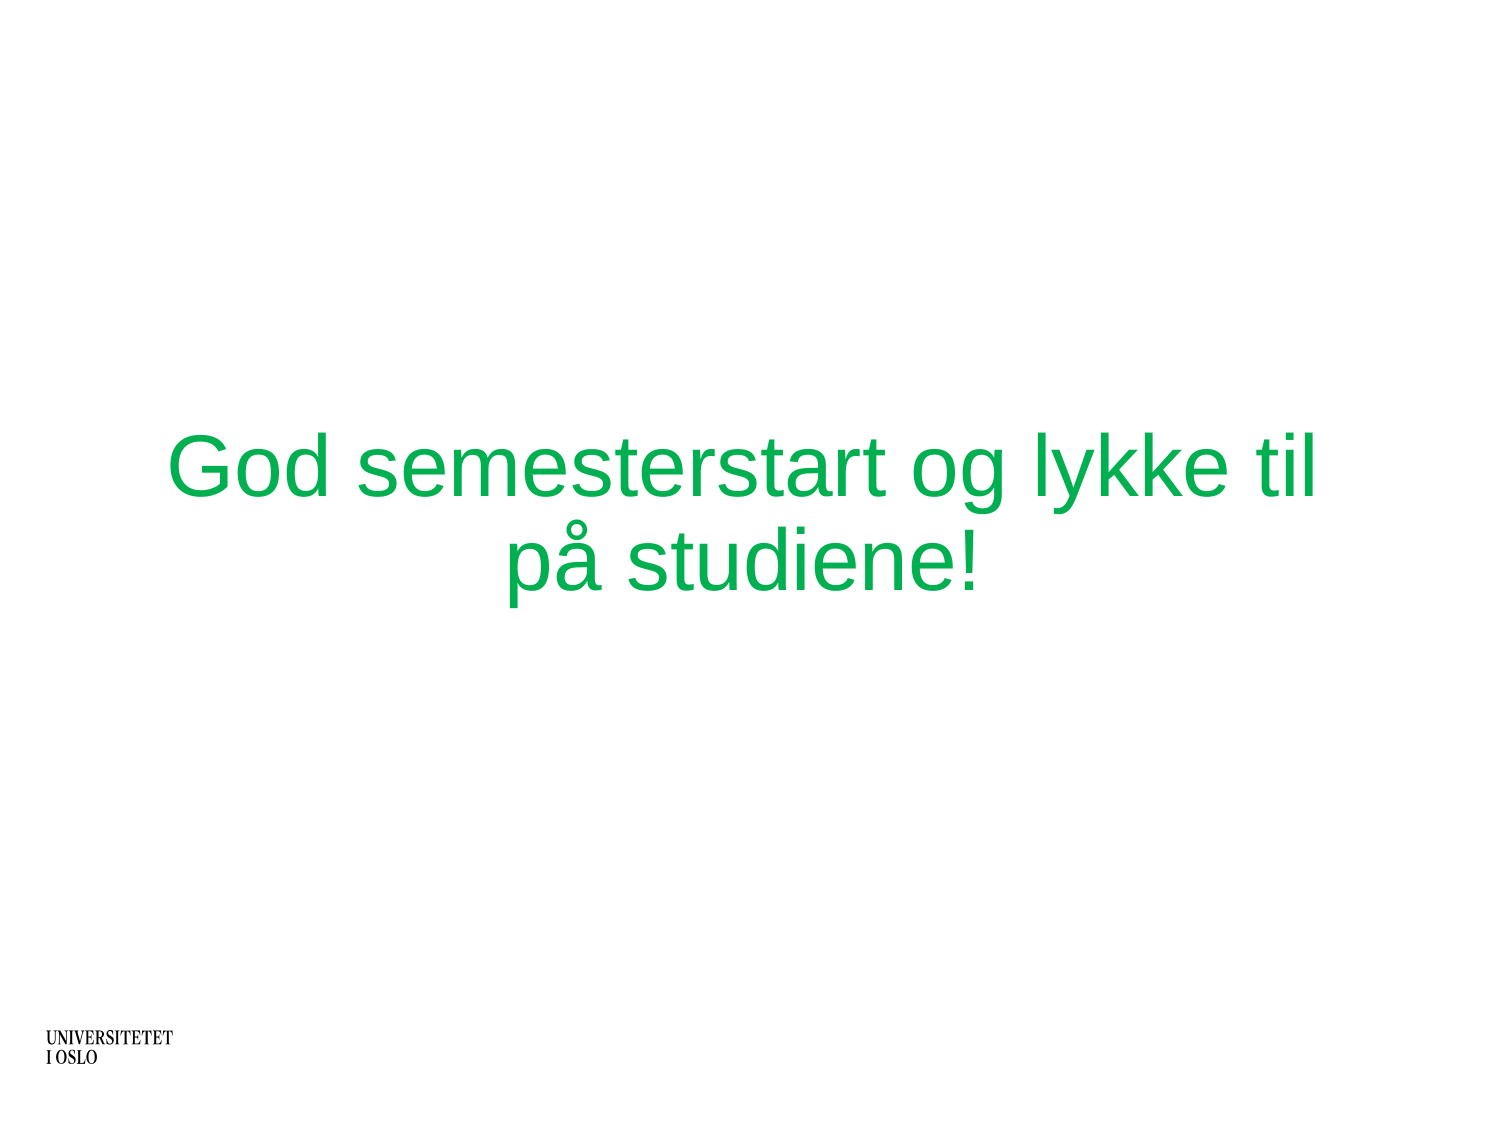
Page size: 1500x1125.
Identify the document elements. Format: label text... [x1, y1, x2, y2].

title God semesterstart og lykke til på studiene! [112, 326, 1375, 776]
picture [46, 1030, 173, 1064]
